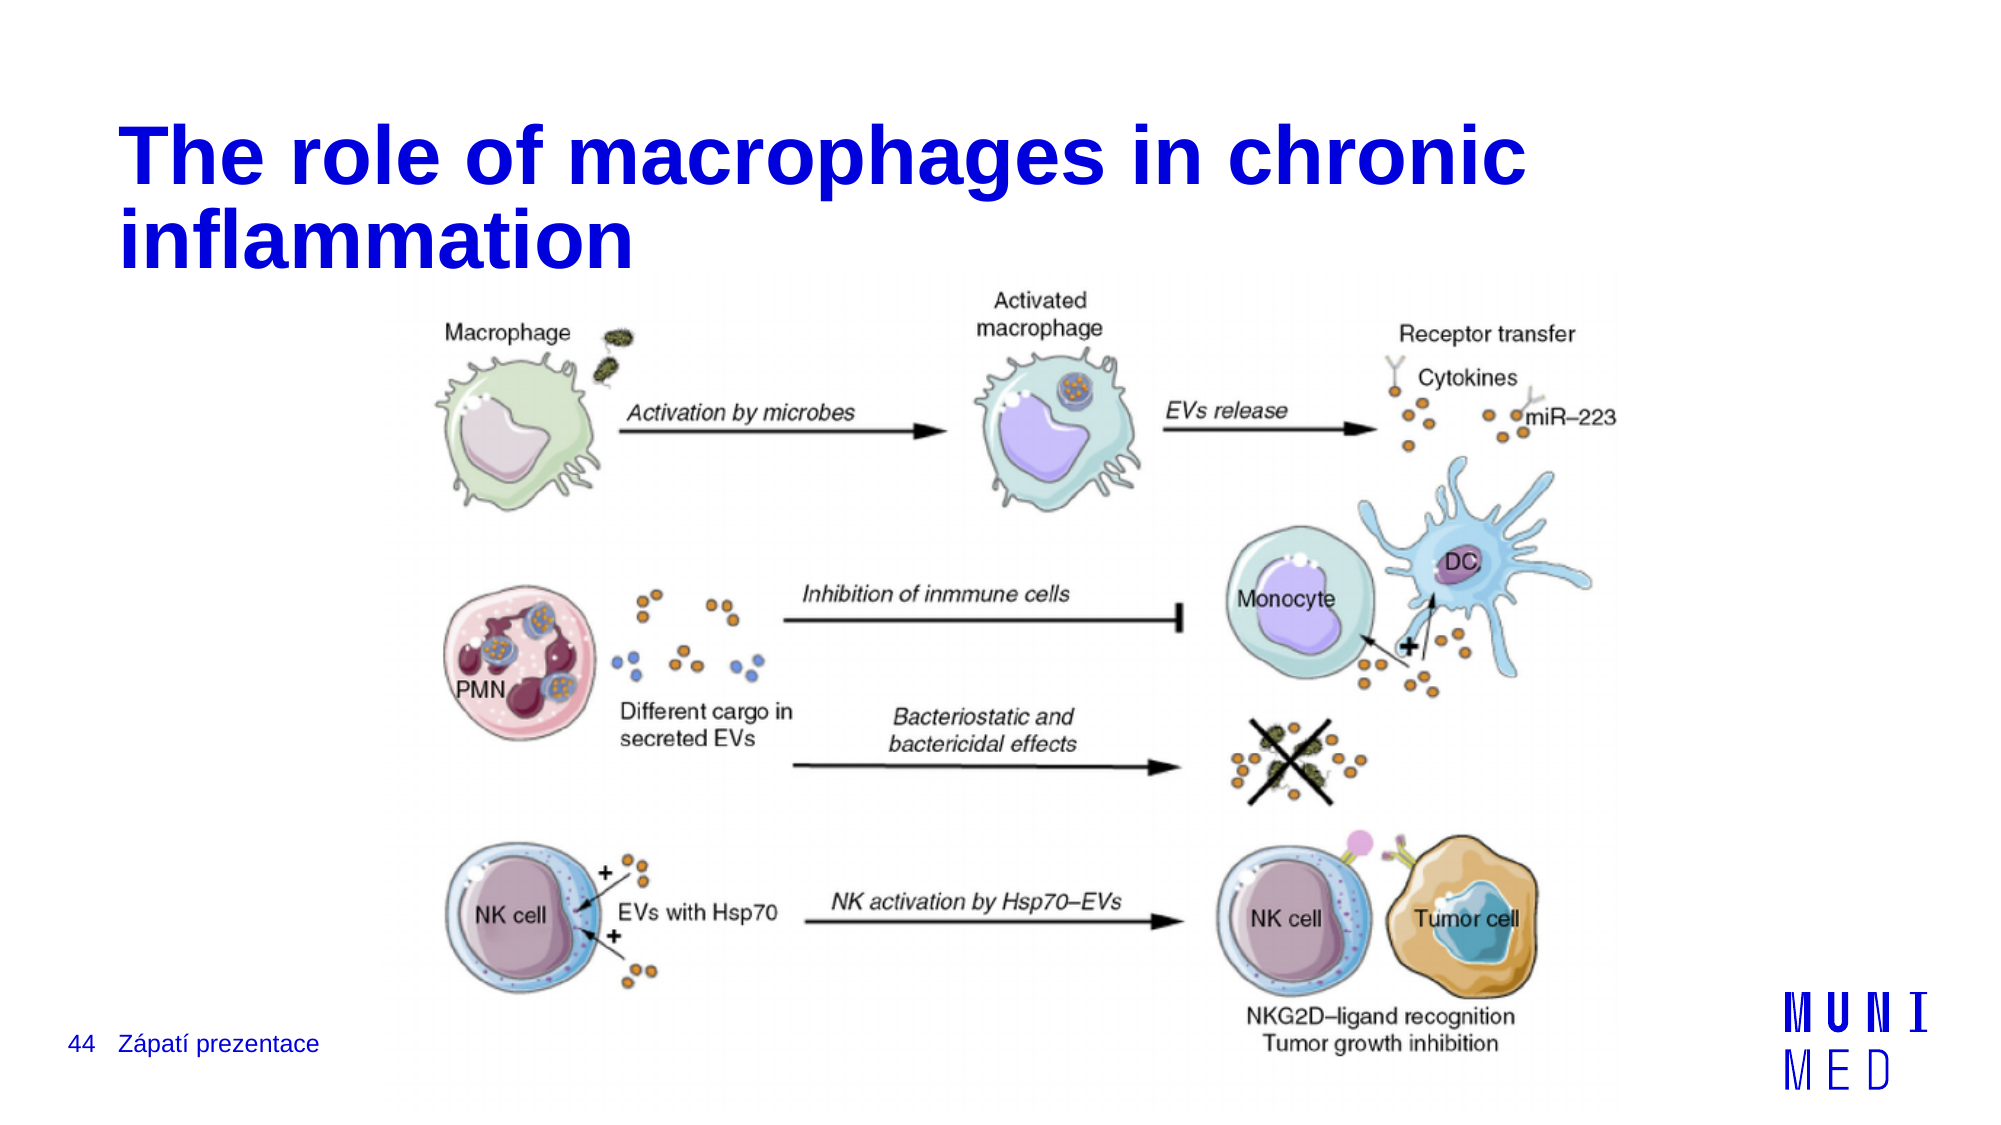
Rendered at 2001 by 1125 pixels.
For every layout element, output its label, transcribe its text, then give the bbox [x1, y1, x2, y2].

slide_number 44 [67, 1021, 110, 1063]
footer Zápatí prezentace [118, 1021, 376, 1063]
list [381, 270, 1619, 1116]
title The role of macrophages in chronic inflammation [118, 118, 1883, 193]
